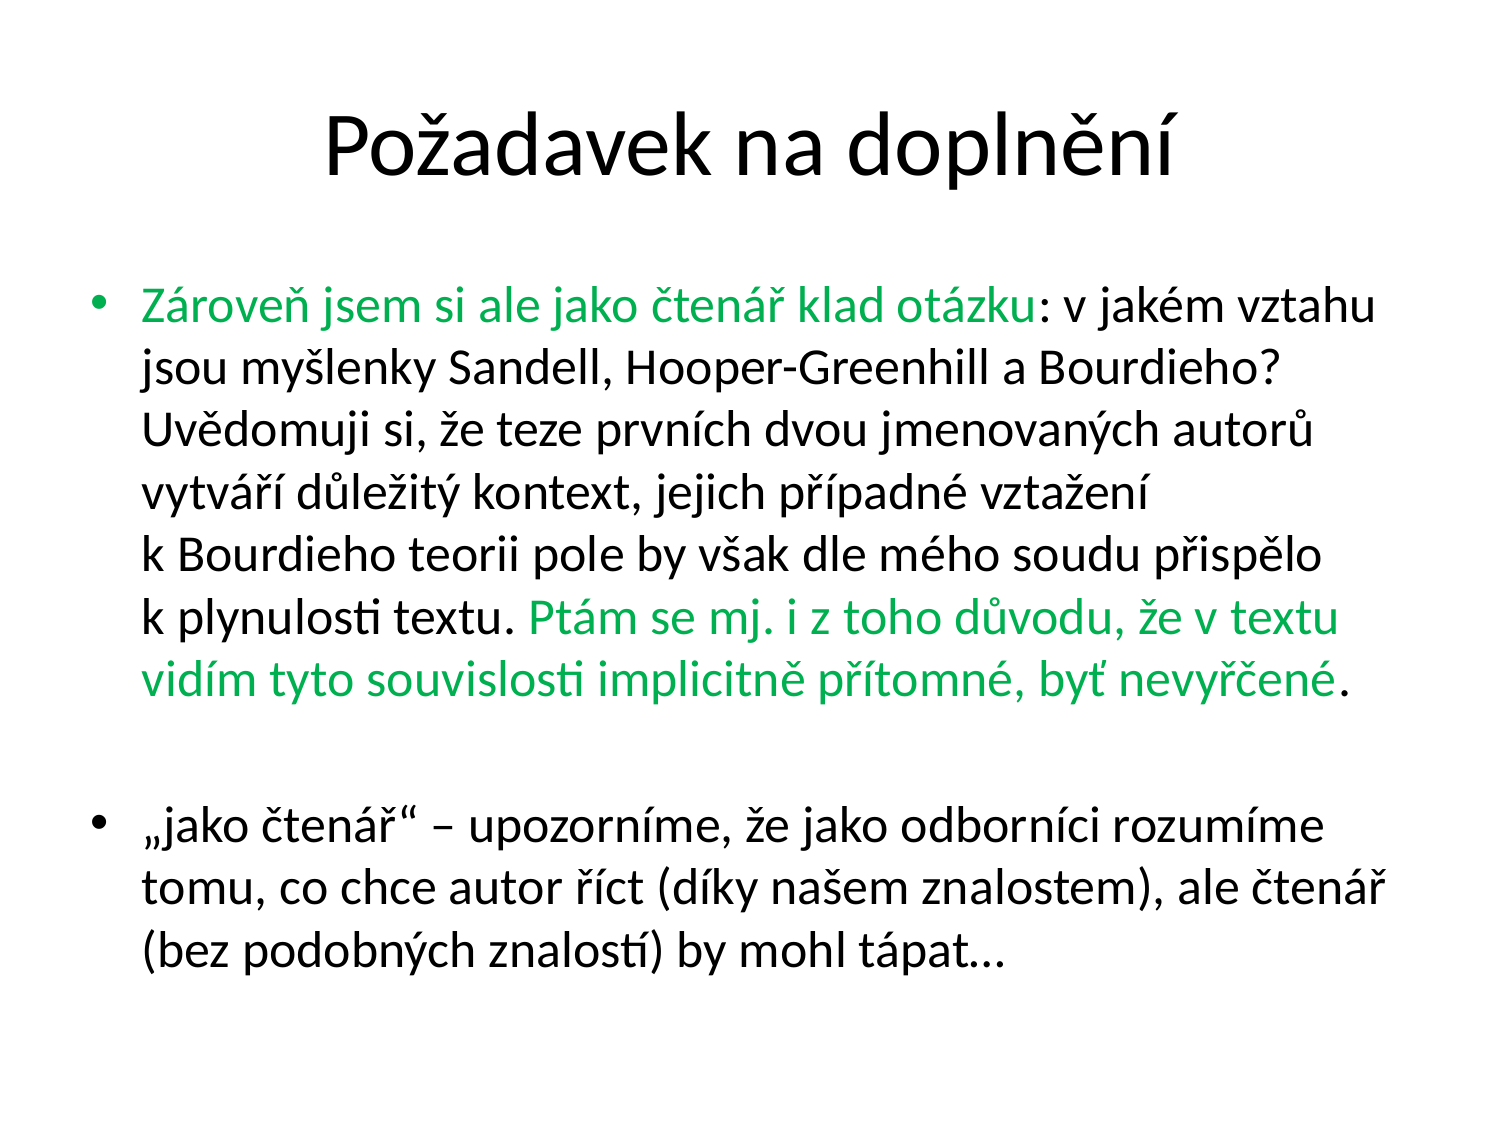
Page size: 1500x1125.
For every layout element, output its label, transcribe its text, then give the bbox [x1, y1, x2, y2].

list Zároveň jsem si ale jako čtenář klad otázku: v jakém vztahu jsou myšlenky Sandell, Hooper-Greenhill a Bourdieho? Uvědomuji si, že teze prvních dvou jmenovaných autorů vytváří důležitý kontext, jejich případné vztažení k Bourdieho teorii pole by však dle mého soudu přispělo k plynulosti textu. Ptám se mj. i z toho důvodu, že v textu vidím tyto souvislosti implicitně přítomné, byť nevyřčené. „jako čtenář“ – upozorníme, že jako odborníci rozumíme tomu, co chce autor říct (díky našem znalostem), ale čtenář (bez podobných znalostí) by mohl tápat… [75, 262, 1425, 1035]
title Požadavek na doplnění [75, 45, 1425, 233]
